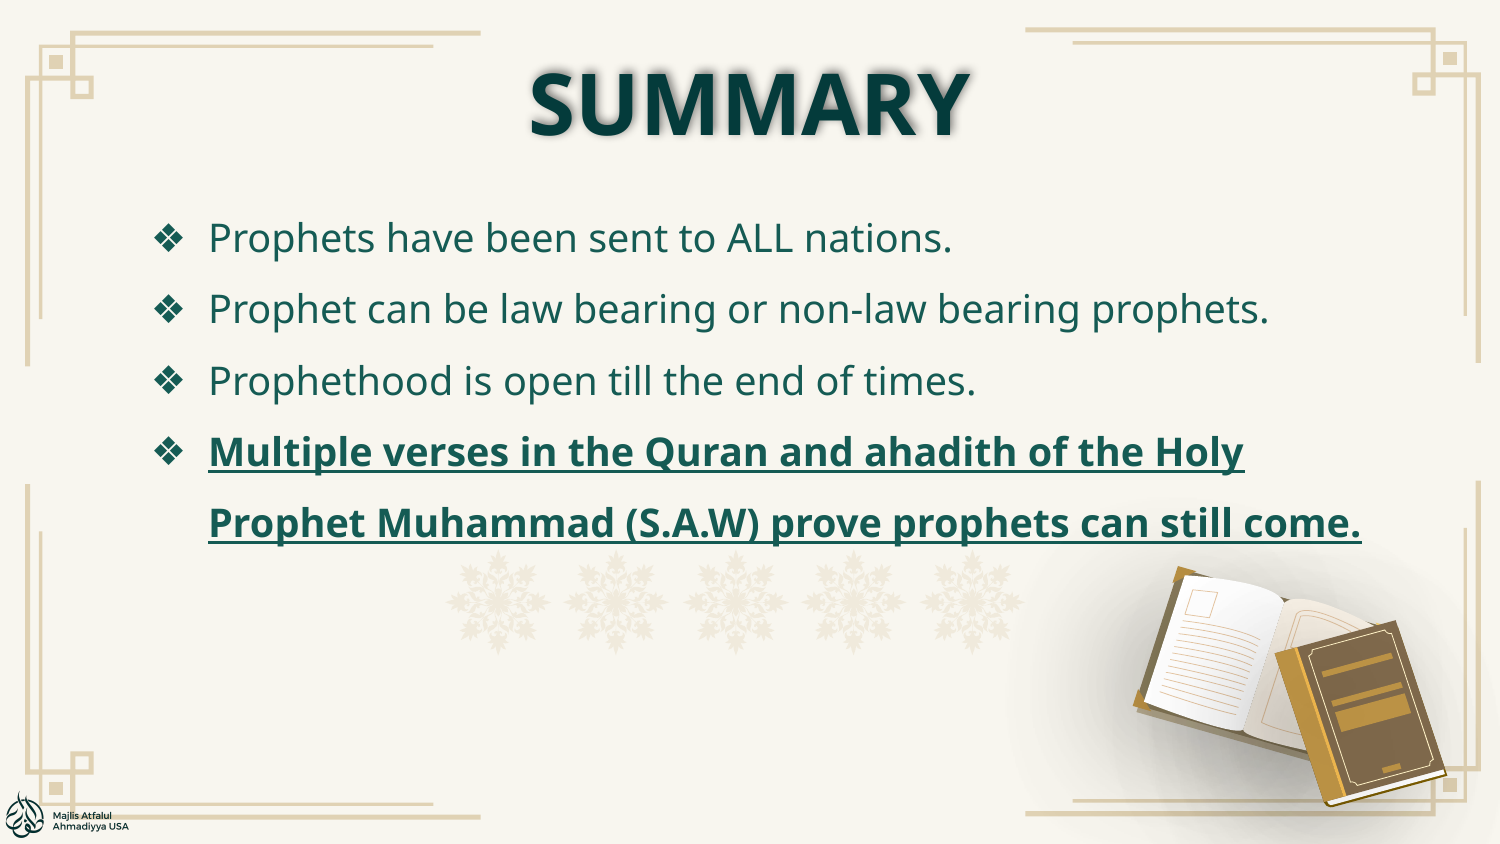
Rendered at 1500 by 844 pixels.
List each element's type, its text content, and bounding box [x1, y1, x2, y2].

subtitle Prophets have been sent to ALL nations. Prophet can be law bearing or non-law bearing prophets. Prophethood is open till the end of times. Multiple verses in the Quran and ahadith of the Holy Prophet Muhammad (S.A.W) prove prophets can still come. [118, 174, 1382, 540]
picture [0, 785, 136, 844]
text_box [1134, 575, 1454, 805]
title SUMMARY [118, 34, 1382, 145]
